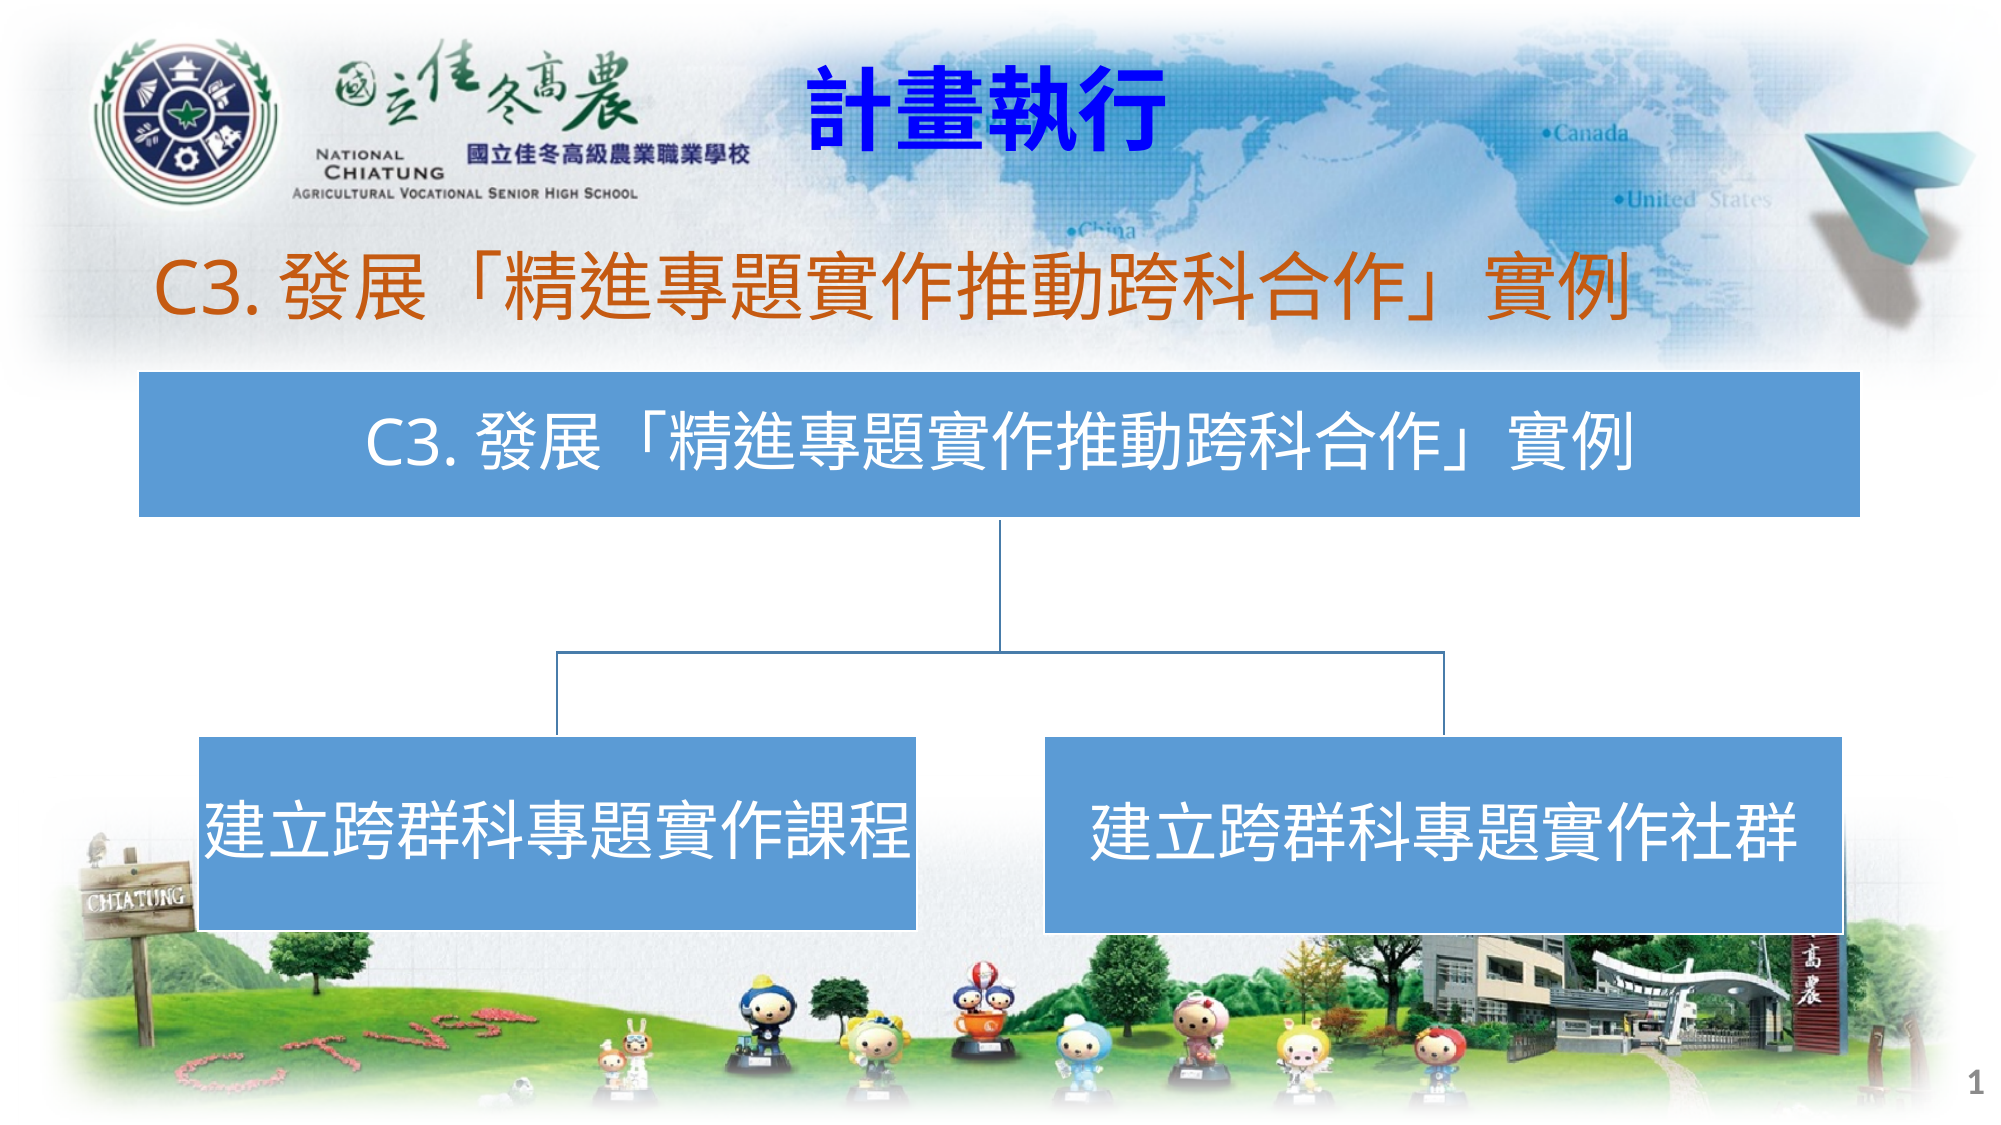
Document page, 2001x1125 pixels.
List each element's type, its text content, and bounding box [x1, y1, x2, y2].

picture [79, 84, 1923, 320]
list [137, 326, 1863, 1029]
title C3.發展「精進專題實作推動跨科合作」實例 [137, 215, 1863, 326]
picture [121, 879, 1879, 1040]
slide_number 1 [1550, 1049, 2000, 1110]
text_box 計畫執行 [315, 24, 1747, 189]
